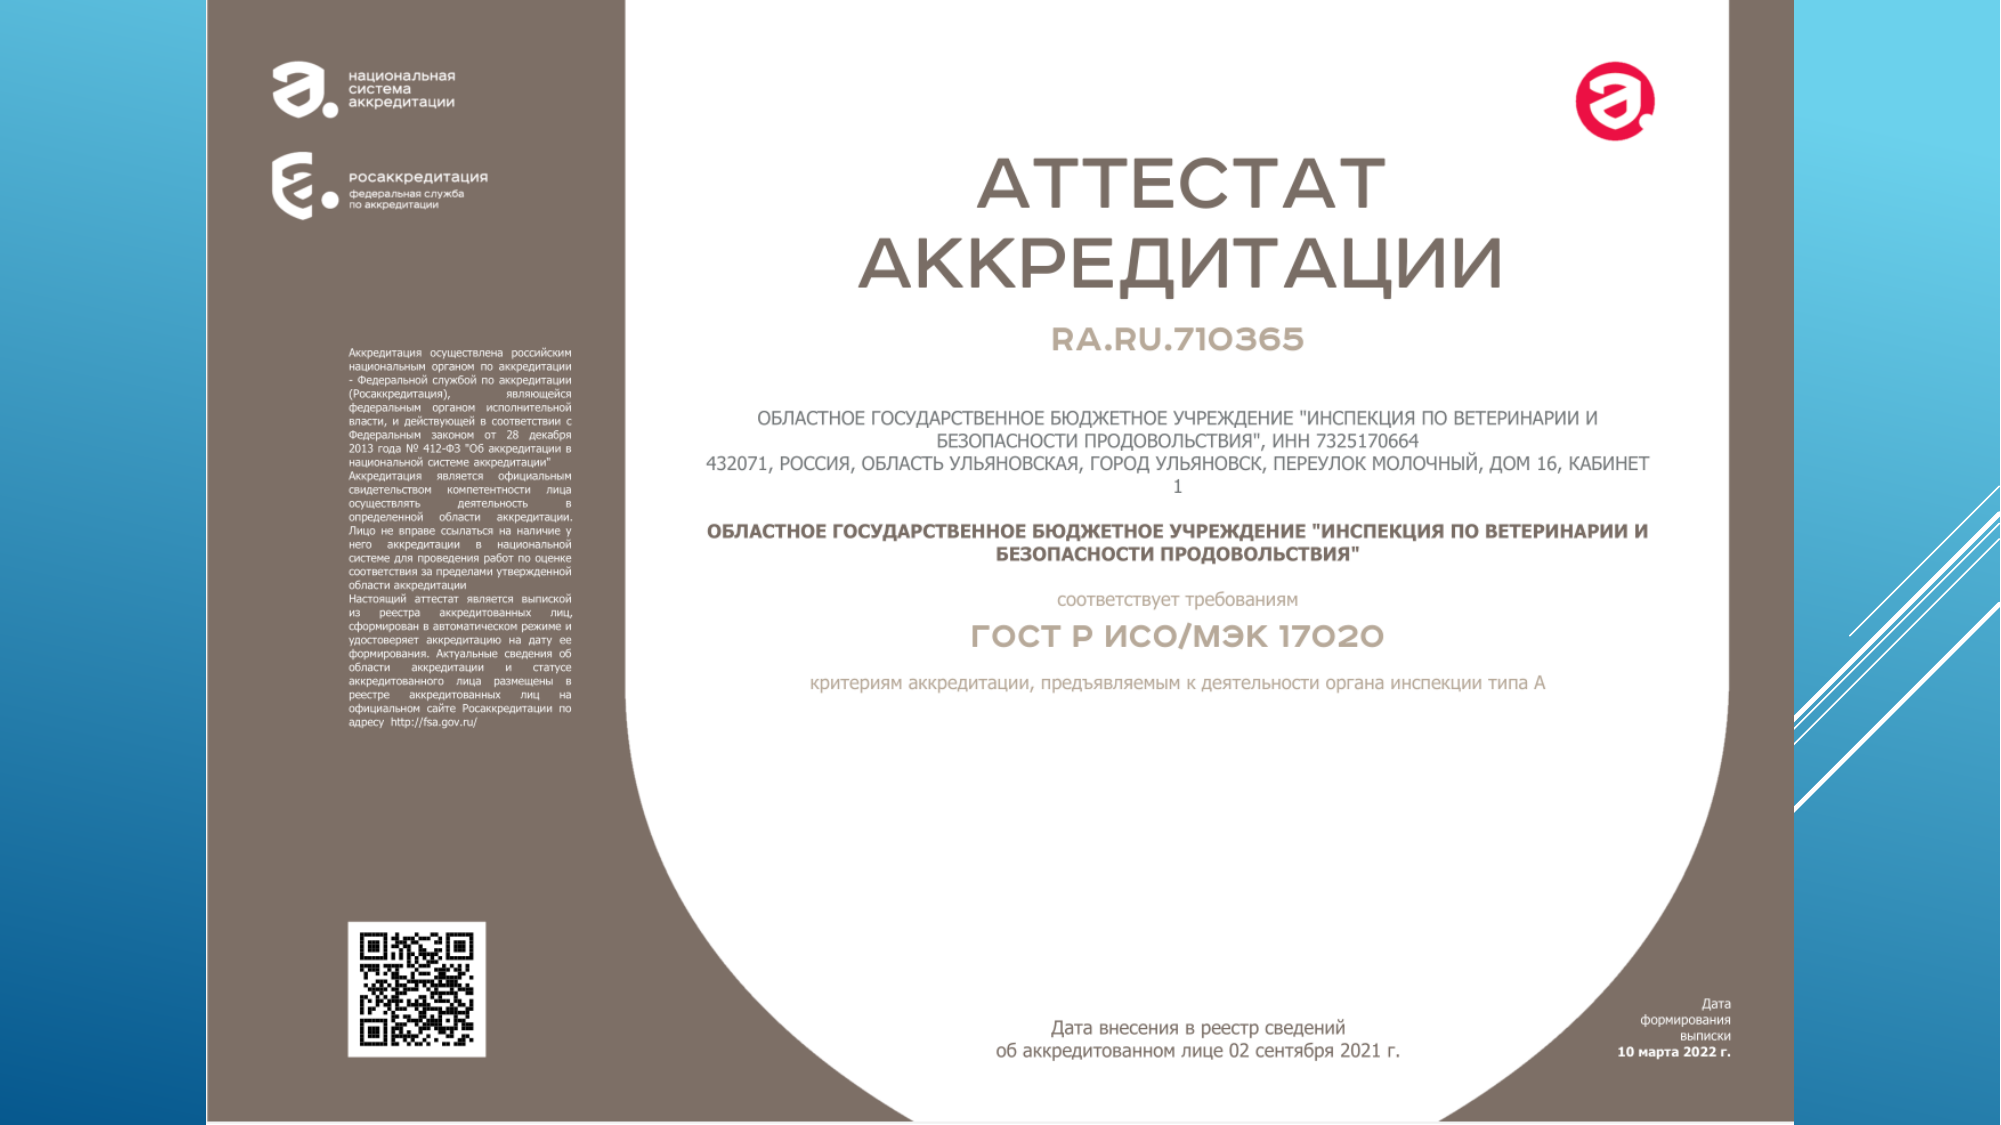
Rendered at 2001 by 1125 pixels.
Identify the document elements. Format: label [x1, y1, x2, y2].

picture [206, 0, 1794, 1125]
